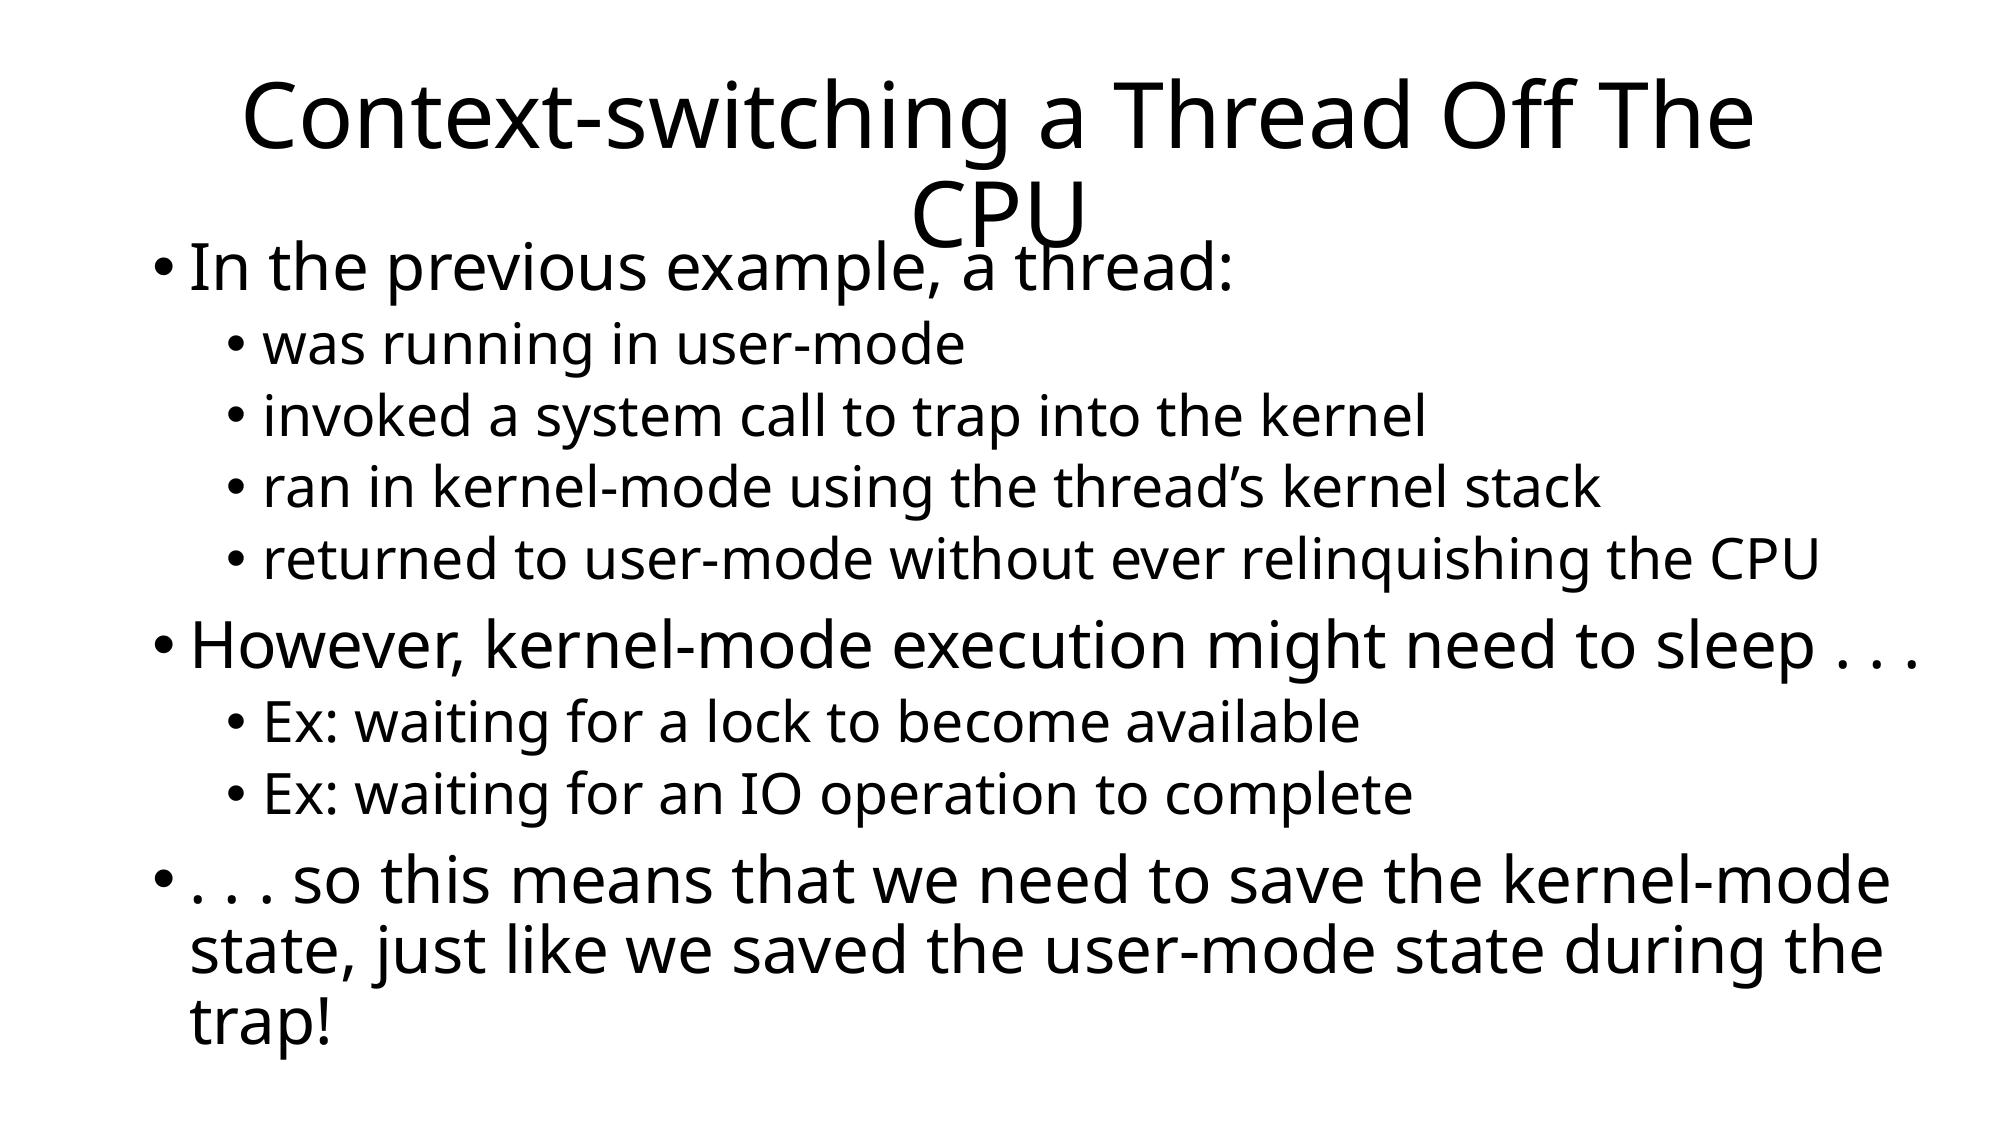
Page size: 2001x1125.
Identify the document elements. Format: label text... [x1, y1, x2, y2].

title Context-switching a Thread Off The CPU [137, 59, 1863, 226]
list In the previous example, a thread: was running in user-mode invoked a system call to trap into the kernel ran in kernel-mode using the thread’s kernel stack returned to user-mode without ever relinquishing the CPU However, kernel-mode execution might need to sleep . . . Ex: waiting for a lock to become available Ex: waiting for an IO operation to complete . . . so this means that we need to save the kernel-mode state, just like we saved the user-mode state during the trap! [137, 226, 1956, 1080]
